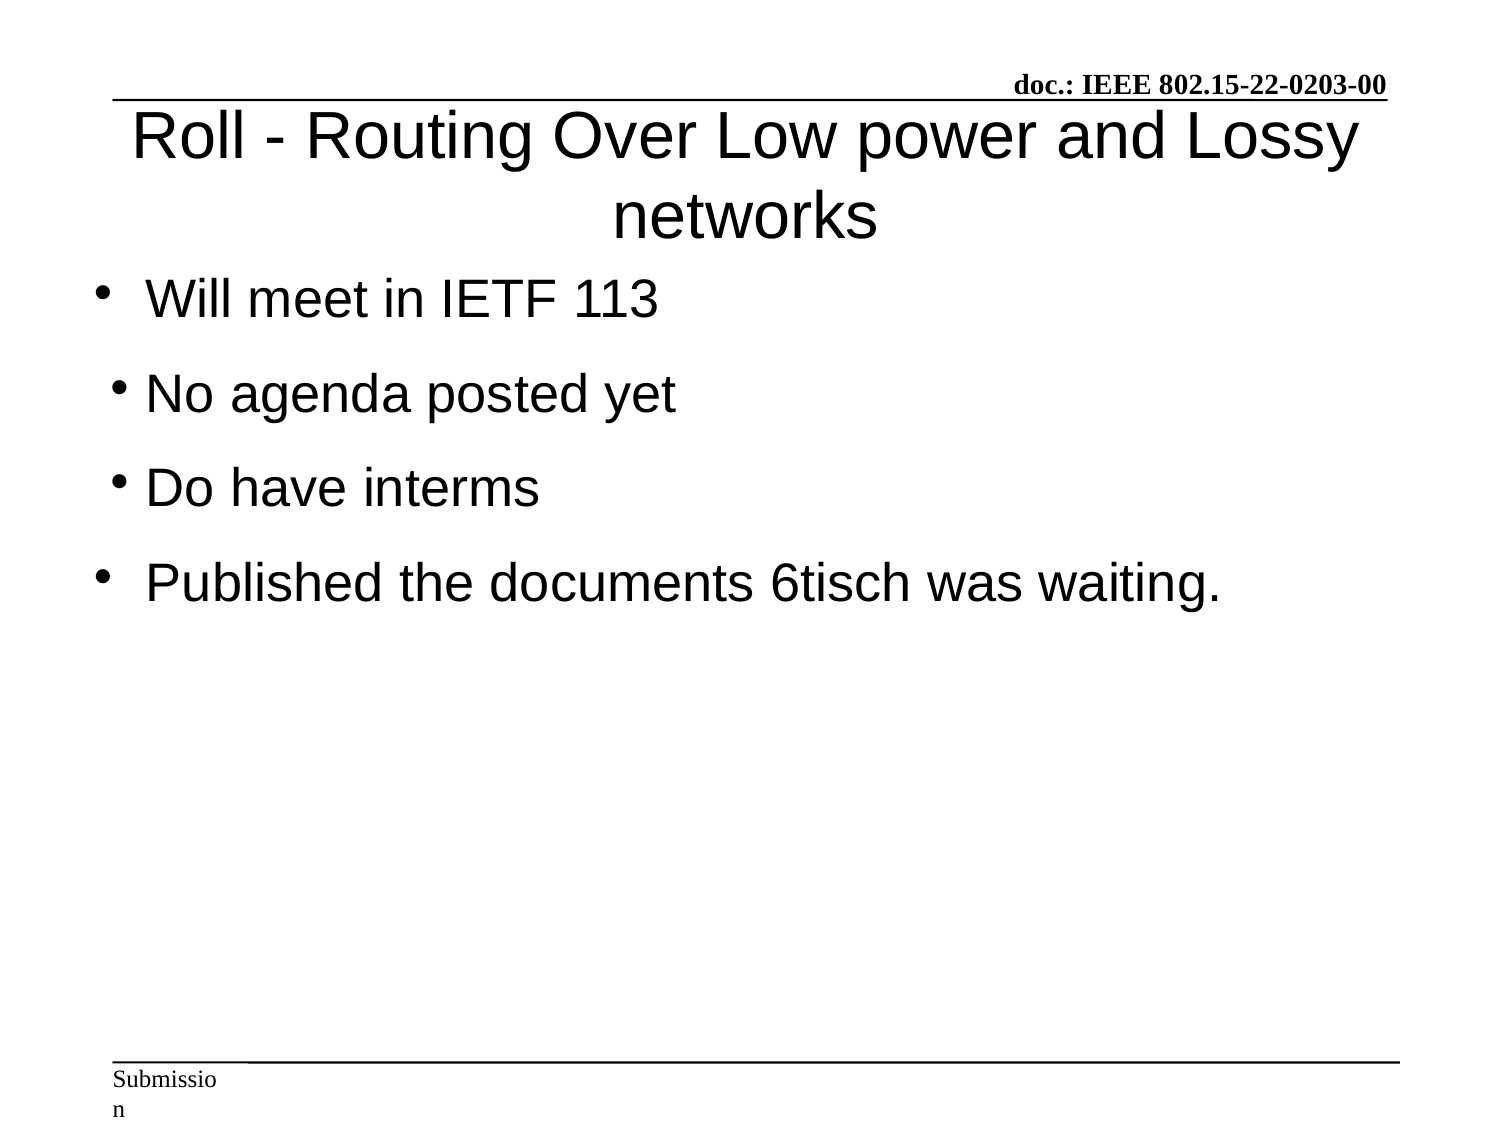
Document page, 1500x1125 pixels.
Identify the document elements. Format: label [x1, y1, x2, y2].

text_box [71, 91, 1424, 915]
